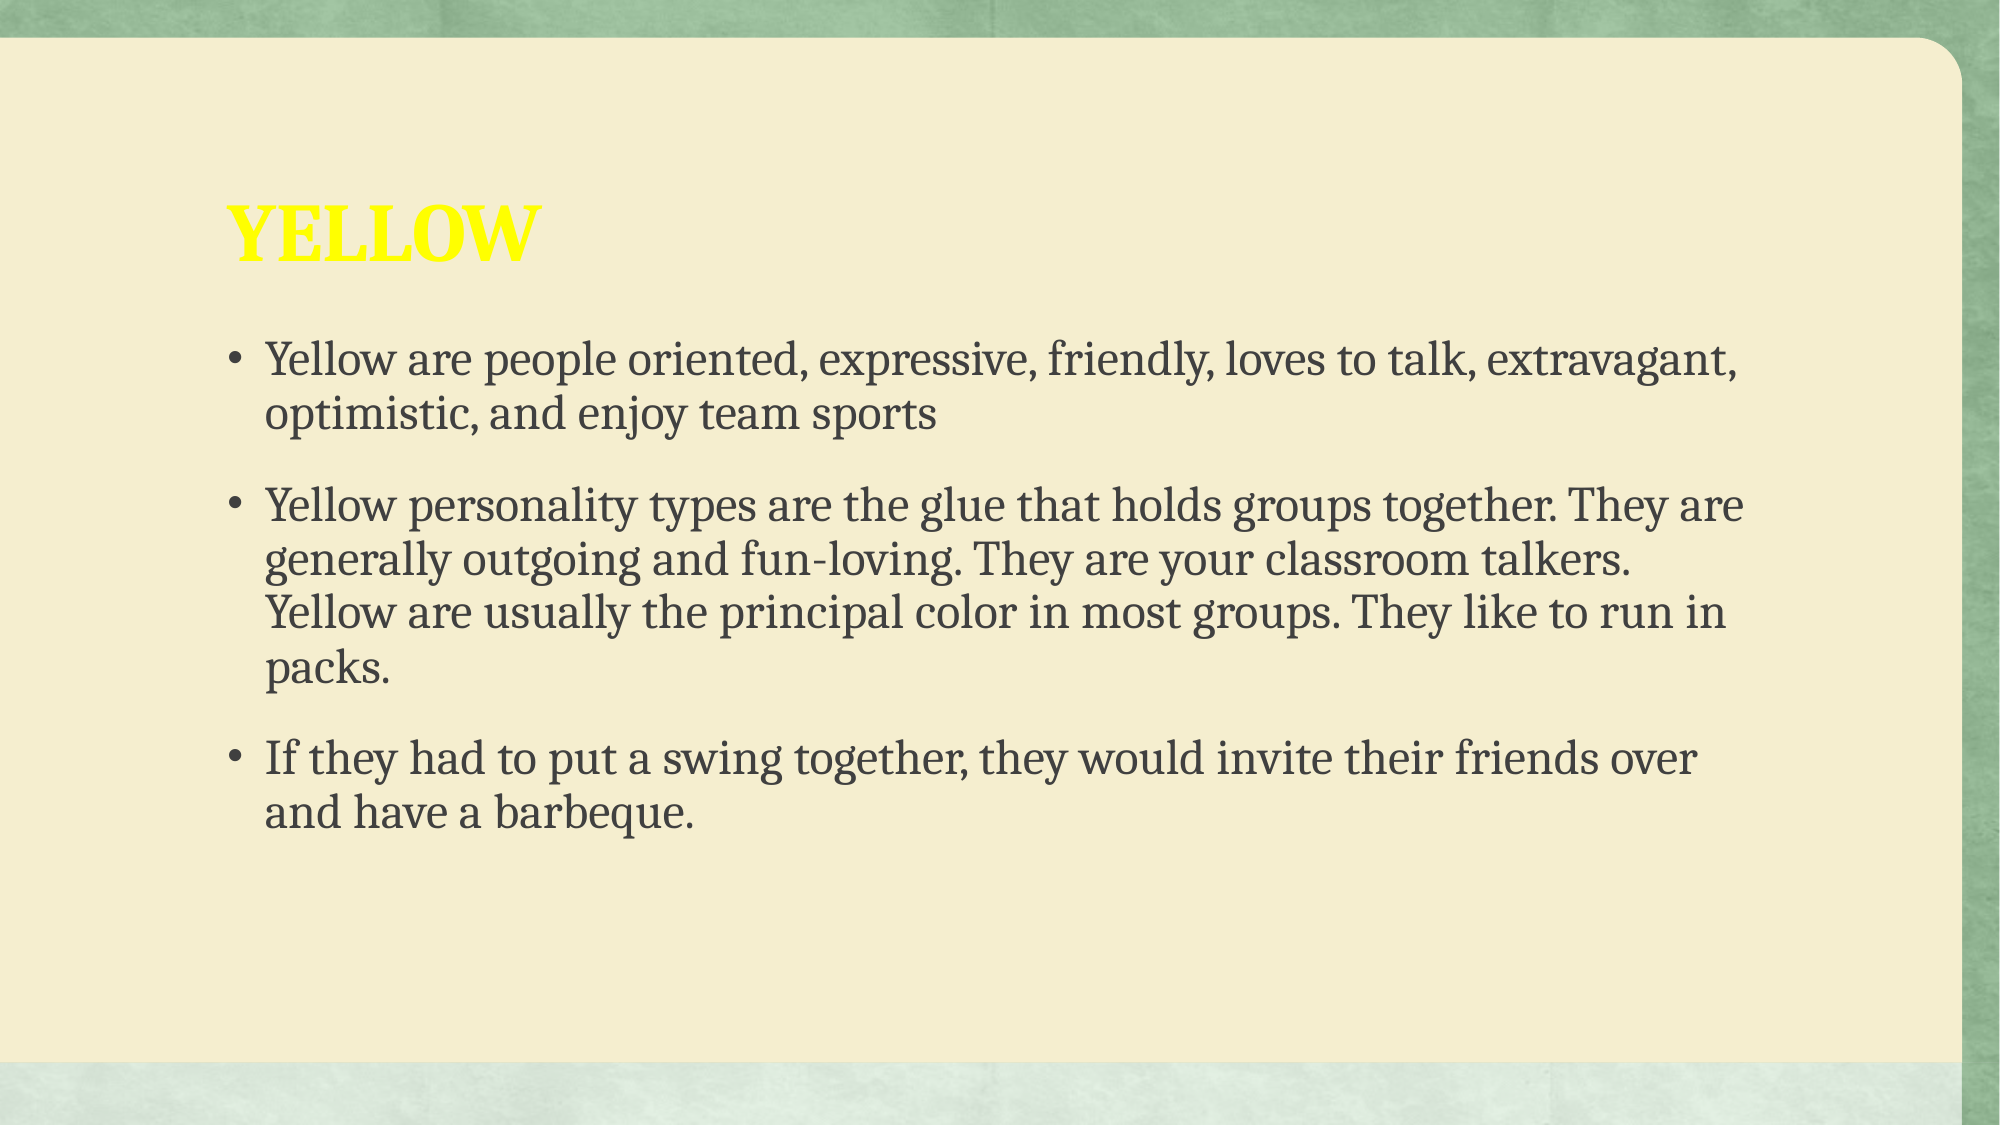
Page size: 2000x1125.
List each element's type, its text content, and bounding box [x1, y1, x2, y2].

title YELLOW [212, 92, 1788, 288]
list Yellow are people oriented, expressive, friendly, loves to talk, extravagant, optimistic, and enjoy team sports Yellow personality types are the glue that holds groups together. They are generally outgoing and fun-loving. They are your classroom talkers. Yellow are usually the principal color in most groups. They like to run in packs. If they had to put a swing together, they would invite their friends over and have a barbeque. [212, 324, 1788, 1013]
